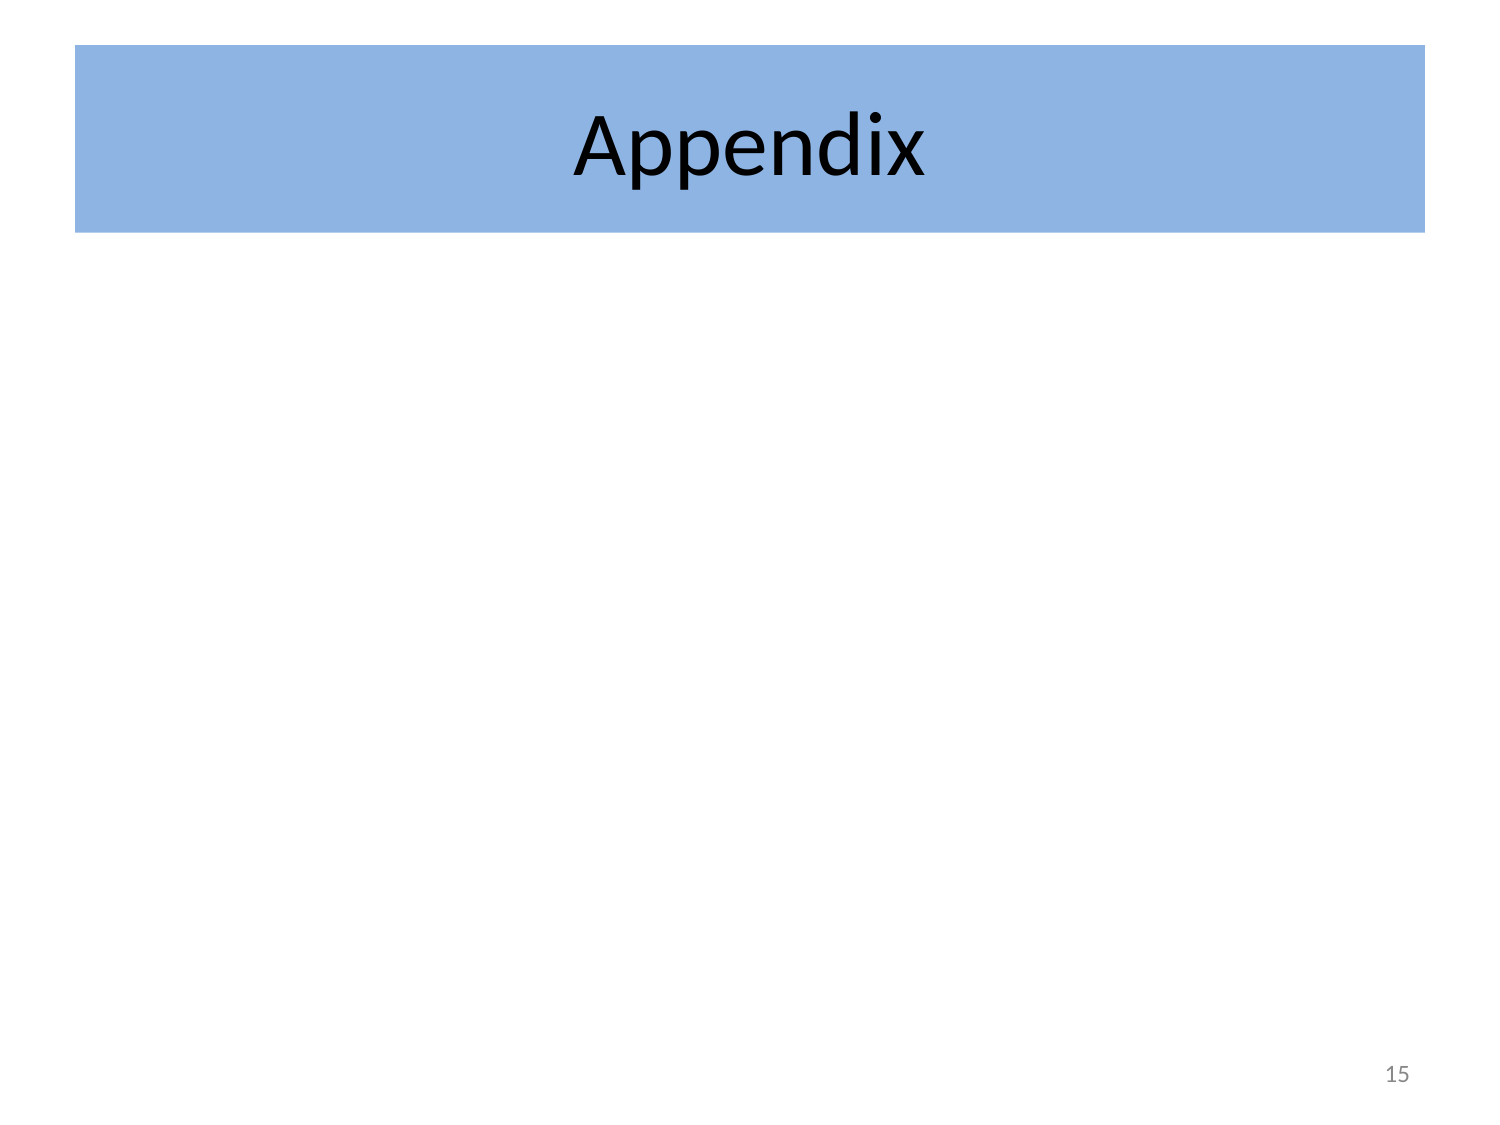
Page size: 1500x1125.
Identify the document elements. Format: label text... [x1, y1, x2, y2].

title Appendix [75, 45, 1425, 233]
slide_number 15 [1074, 1042, 1425, 1103]
